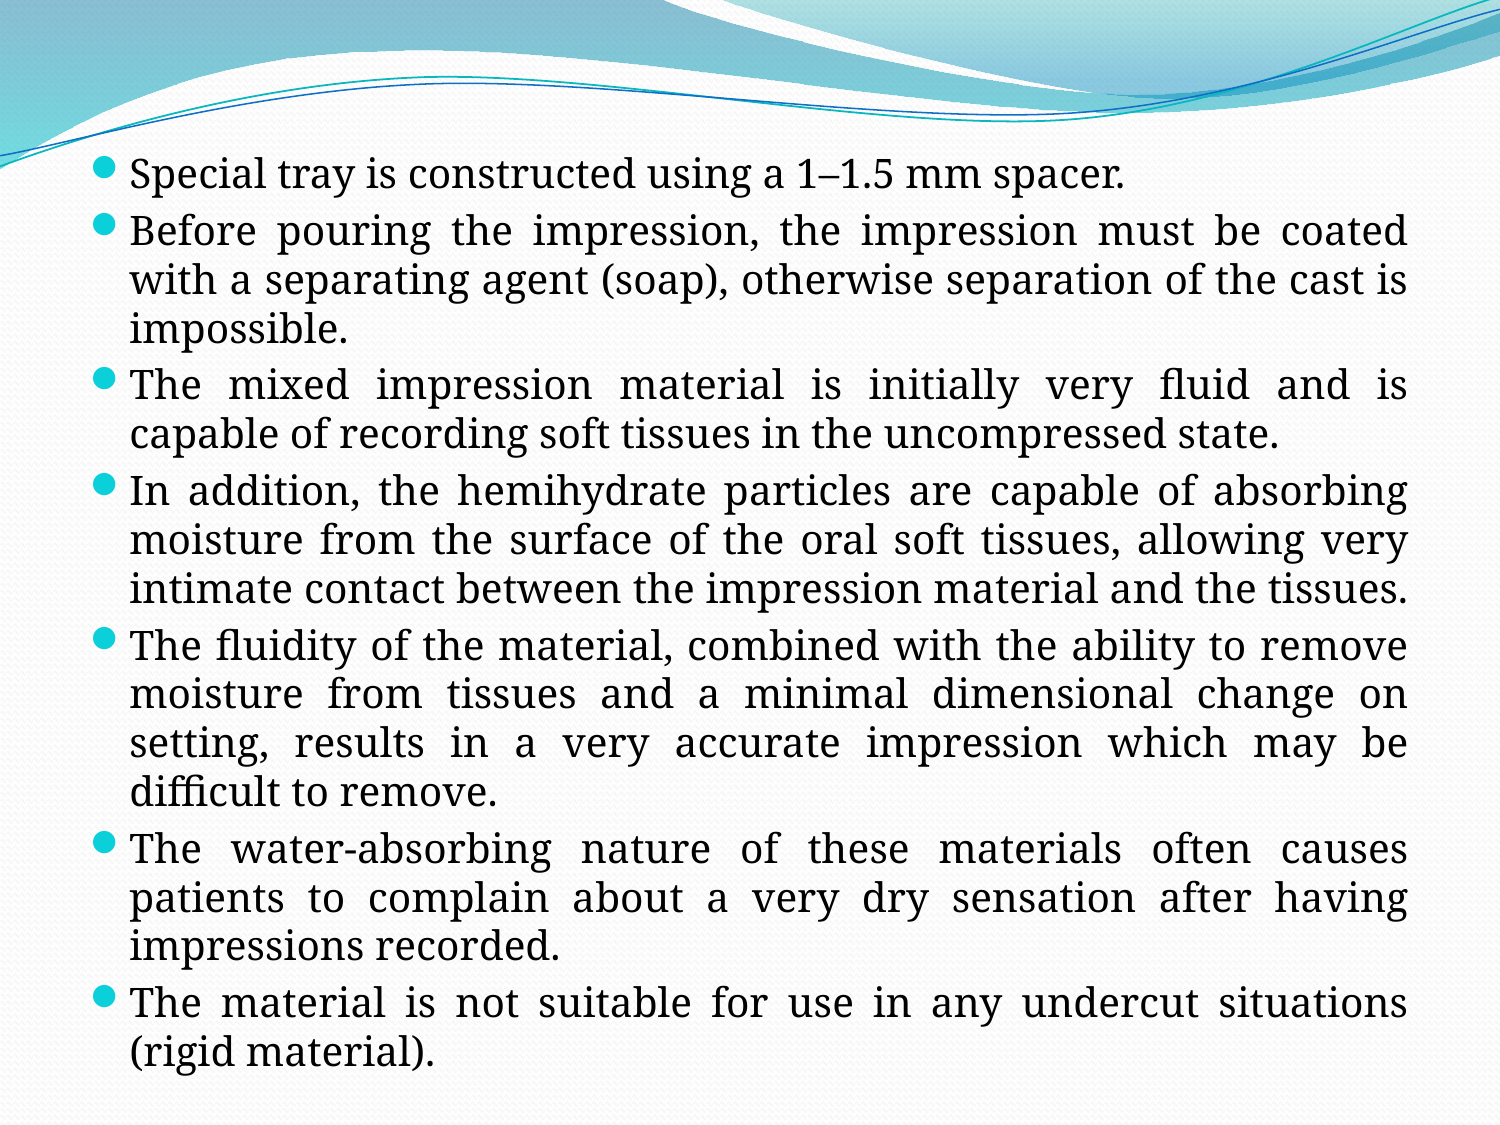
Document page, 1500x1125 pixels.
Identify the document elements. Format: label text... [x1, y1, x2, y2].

list Special tray is constructed using a 1–1.5 mm spacer. Before pouring the impression, the impression must be coated with a separating agent (soap), otherwise separation of the cast is impossible. The mixed impression material is initially very fluid and is capable of recording soft tissues in the uncompressed state. In addition, the hemihydrate particles are capable of absorbing moisture from the surface of the oral soft tissues, allowing very intimate contact between the impression material and the tissues. The fluidity of the material, combined with the ability to remove moisture from tissues and a minimal dimensional change on setting, results in a very accurate impression which may be difficult to remove. The water-absorbing nature of these materials often causes patients to complain about a very dry sensation after having impressions recorded. The material is not suitable for use in any undercut situations (rigid material). [75, 140, 1425, 1090]
